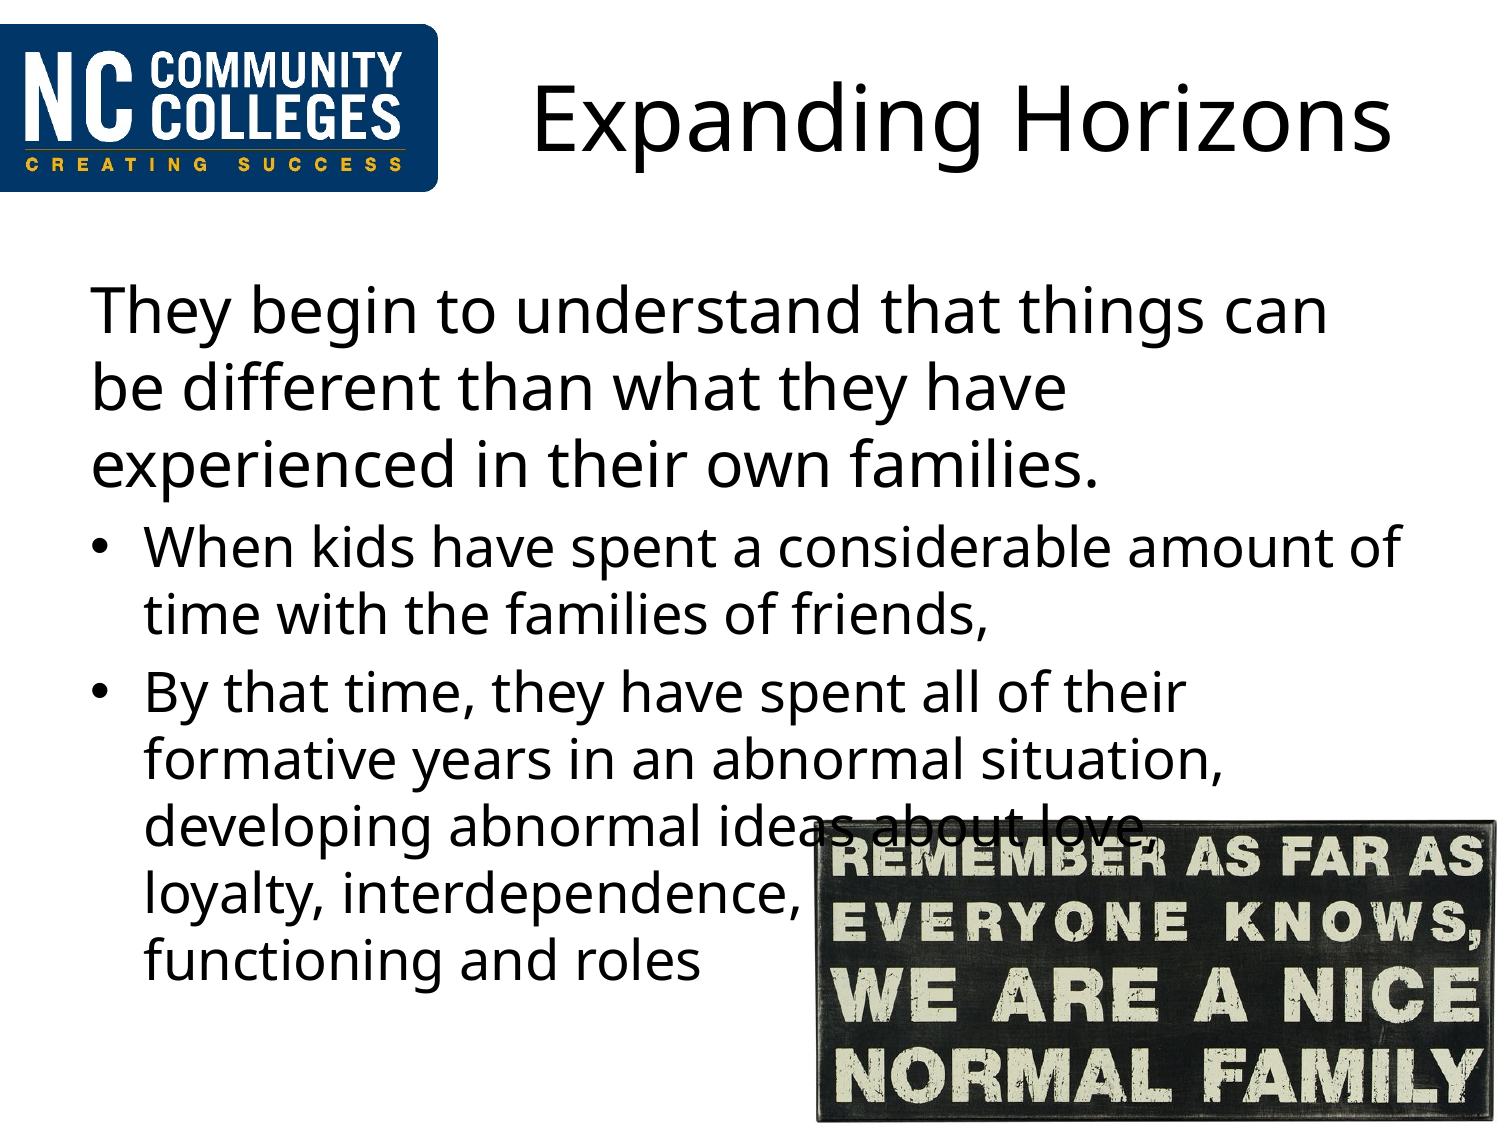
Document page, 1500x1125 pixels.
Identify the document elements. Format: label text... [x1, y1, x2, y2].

picture [0, 24, 438, 192]
list They begin to understand that things can be different than what they have experienced in their own families. When kids have spent a considerable amount of time with the families of friends, By that time, they have spent all of their formative years in an abnormal situation, developing abnormal ideas about love, loyalty, interdependence, functioning and roles [75, 262, 1425, 1005]
picture [794, 799, 1500, 1125]
title Expanding Horizons [462, 37, 1463, 193]
